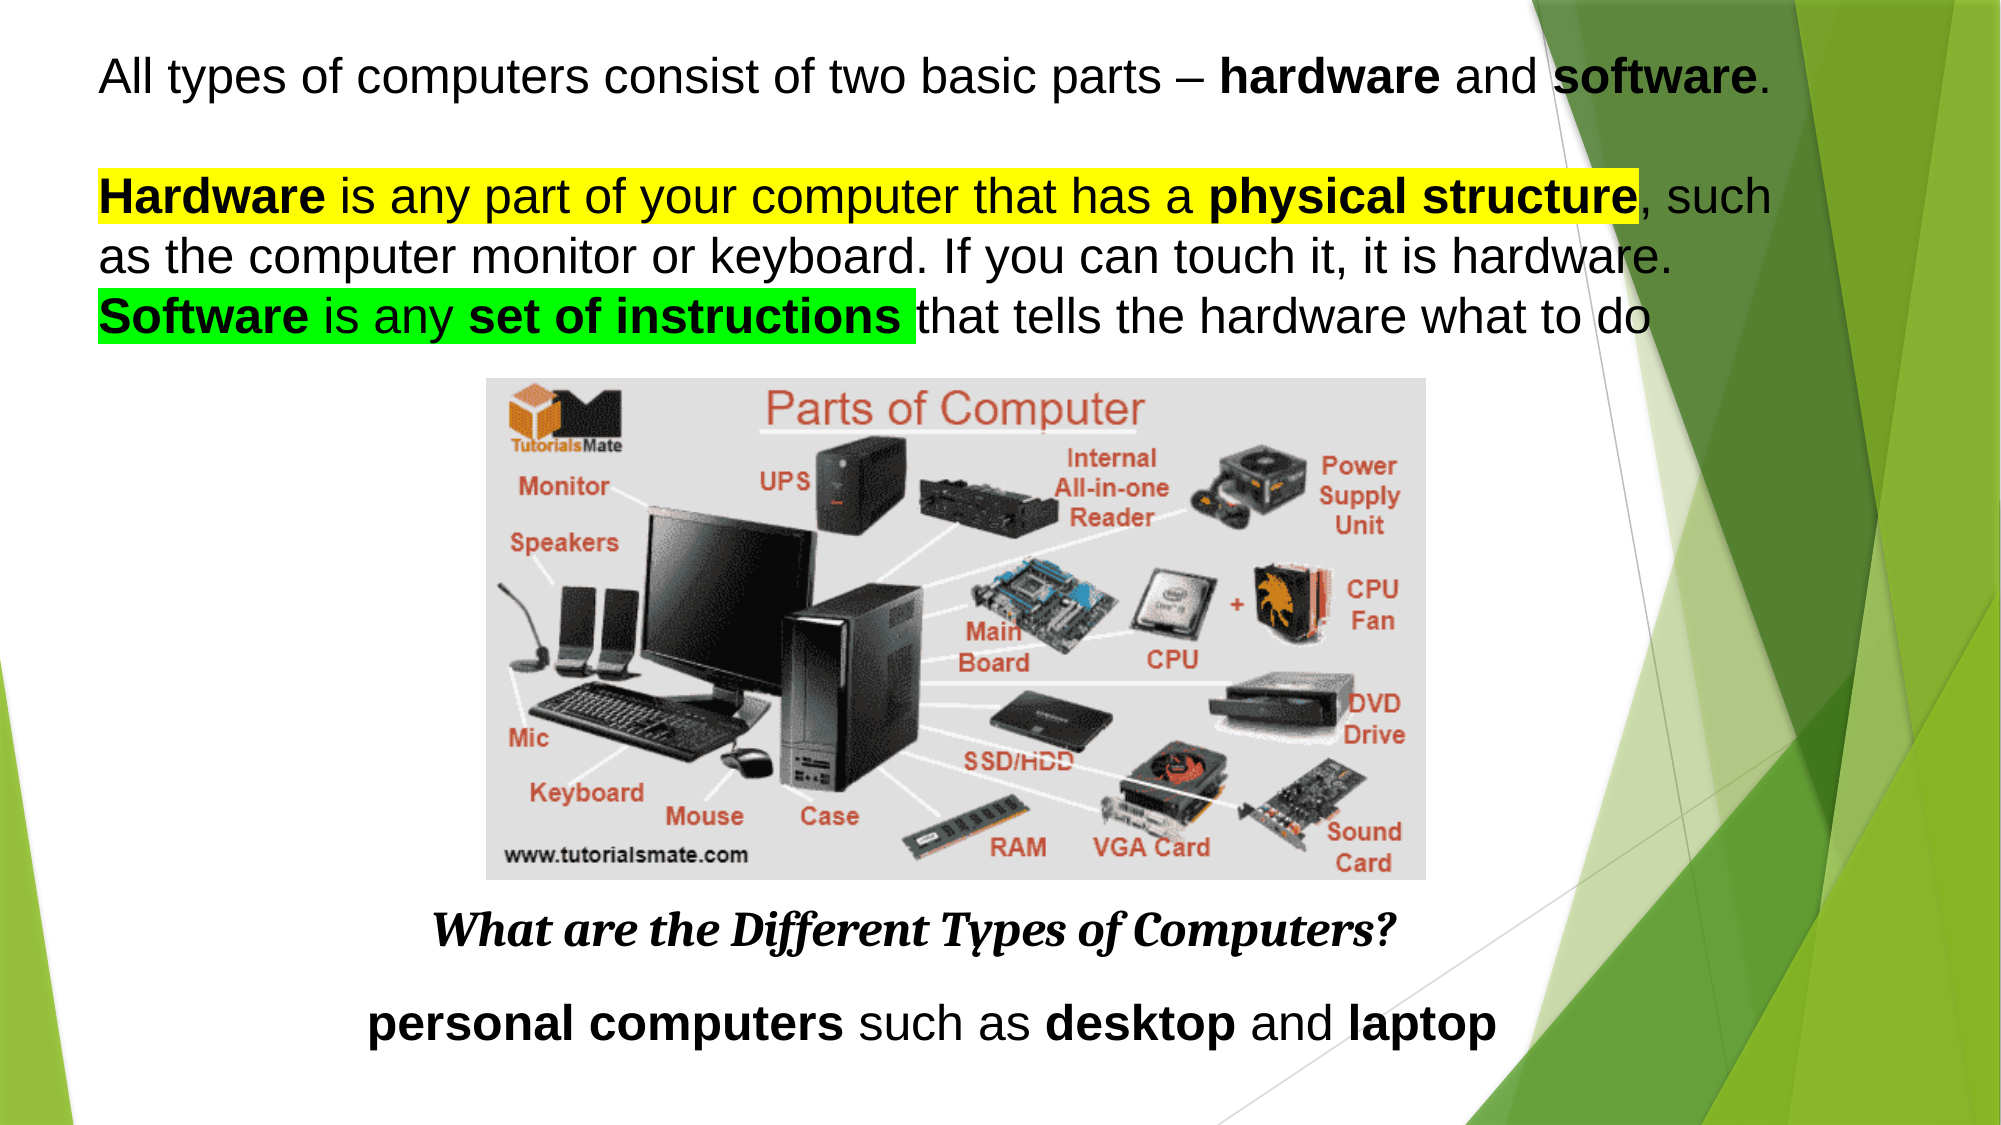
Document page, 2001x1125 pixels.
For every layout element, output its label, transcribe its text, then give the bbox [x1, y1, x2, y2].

text_box What are the Different Types of Computers? [416, 880, 1625, 964]
text_box personal computers such as desktop and laptop [352, 983, 1560, 1059]
text_box All types of computers consist of two basic parts – hardware and software. Hardware is any part of your computer that has a physical structure, such as the computer monitor or keyboard. If you can touch it, it is hardware. Software is any set of instructions that tells the hardware what to do [83, 36, 1829, 351]
picture [486, 378, 1427, 881]
